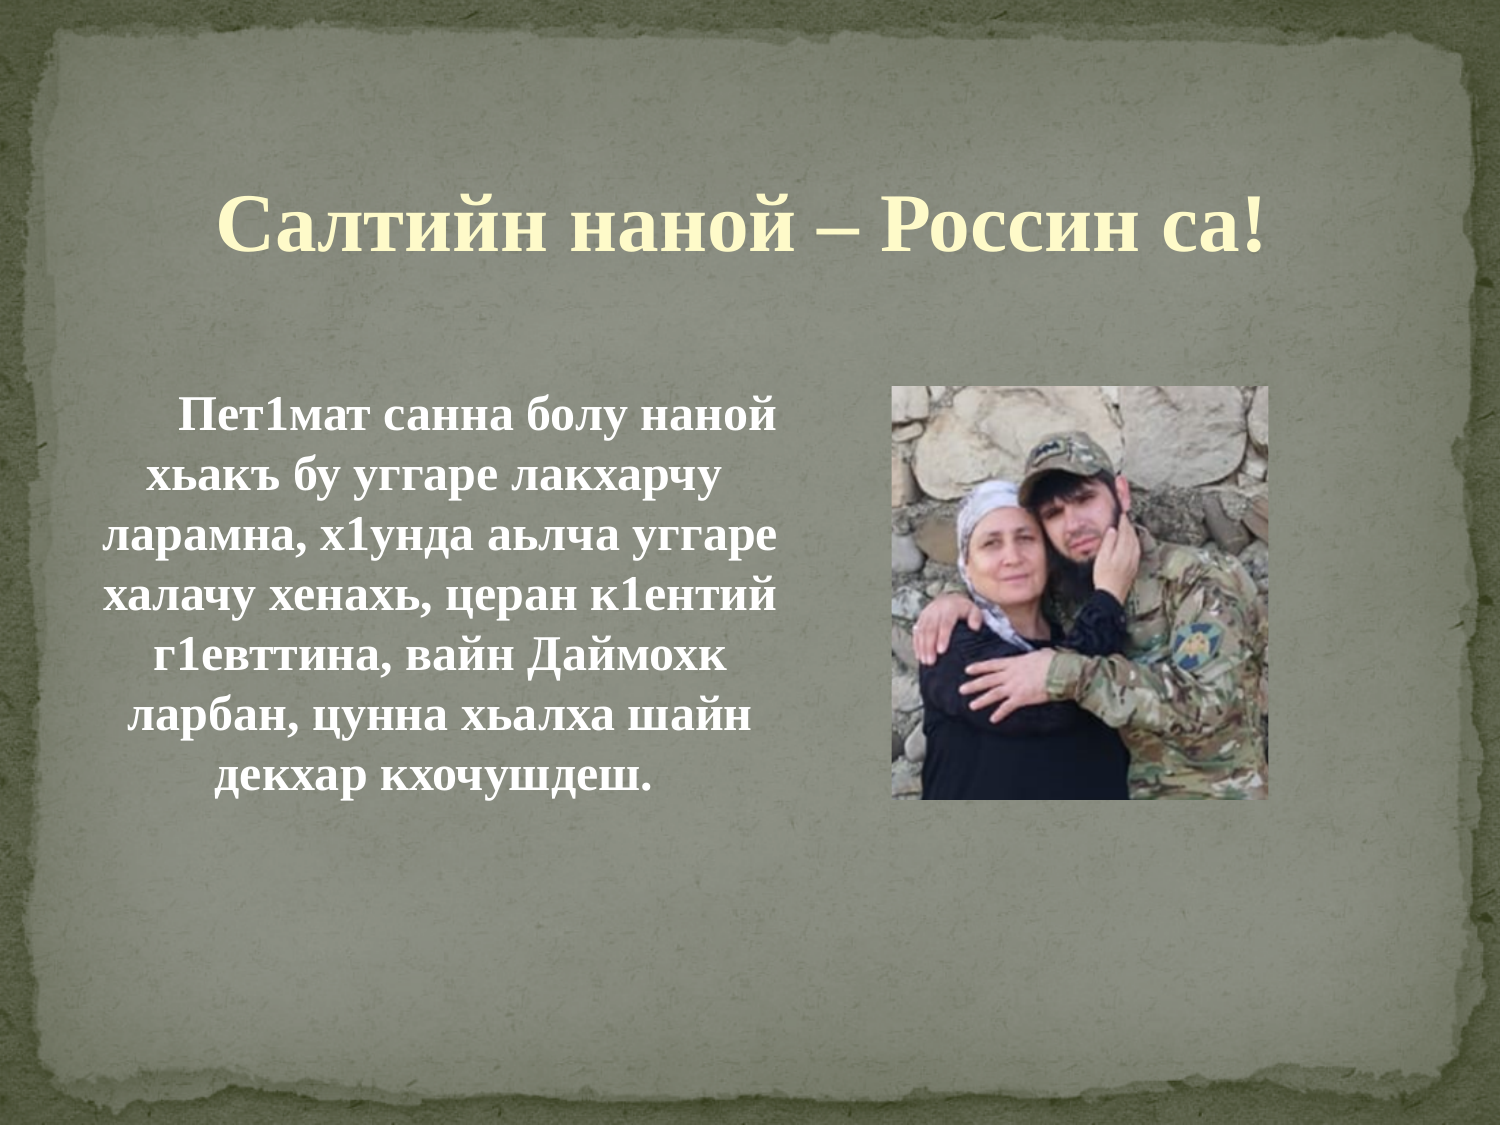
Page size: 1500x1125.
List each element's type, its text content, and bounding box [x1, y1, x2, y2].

text_box Пет1мат санна болу наной хьакъ бу уггаре лакхарчу ларамна, х1унда аьлча уггаре халачу хенахь, церан к1ентий г1евттина, вайн Даймохк ларбан, цунна хьалха шайн декхар кхочушдеш. [83, 373, 798, 809]
picture [891, 386, 1269, 800]
text_box Салтийн наной – Россин са! [200, 160, 1305, 276]
